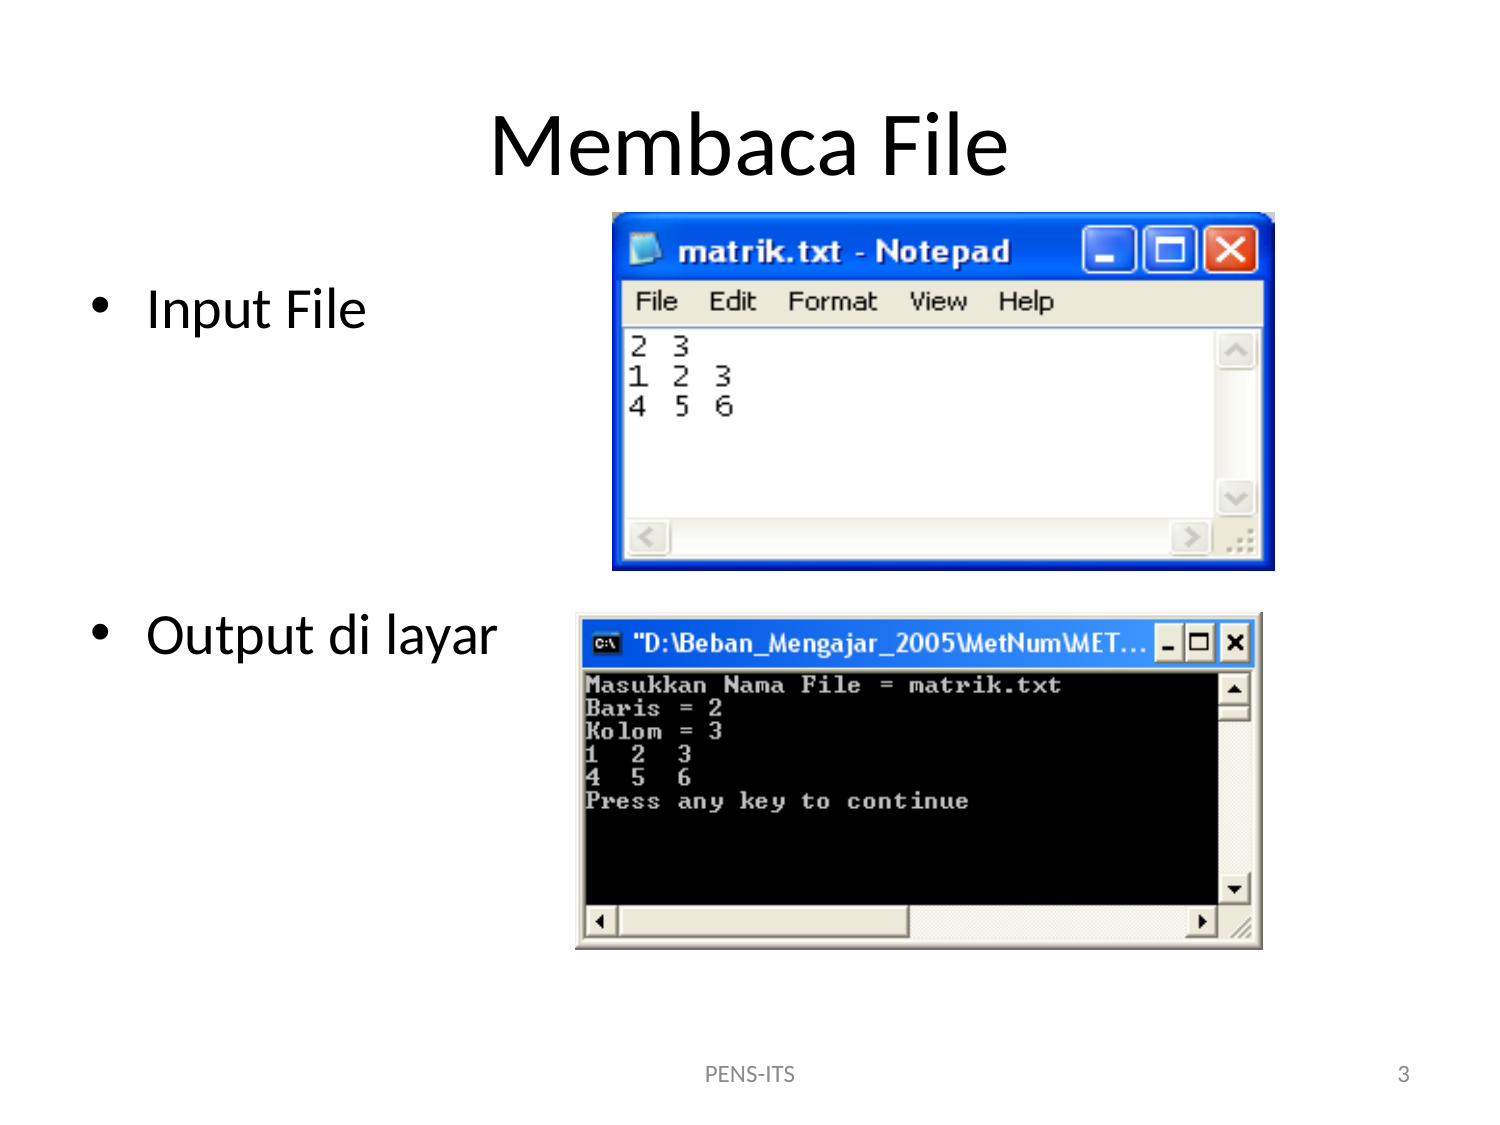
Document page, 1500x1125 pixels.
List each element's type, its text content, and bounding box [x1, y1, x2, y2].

title Membaca File [75, 45, 1425, 233]
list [574, 612, 1263, 950]
footer PENS-ITS [512, 1042, 988, 1103]
list Input File Output di layar [75, 262, 738, 1005]
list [612, 212, 1276, 572]
slide_number 3 [1074, 1042, 1425, 1103]
